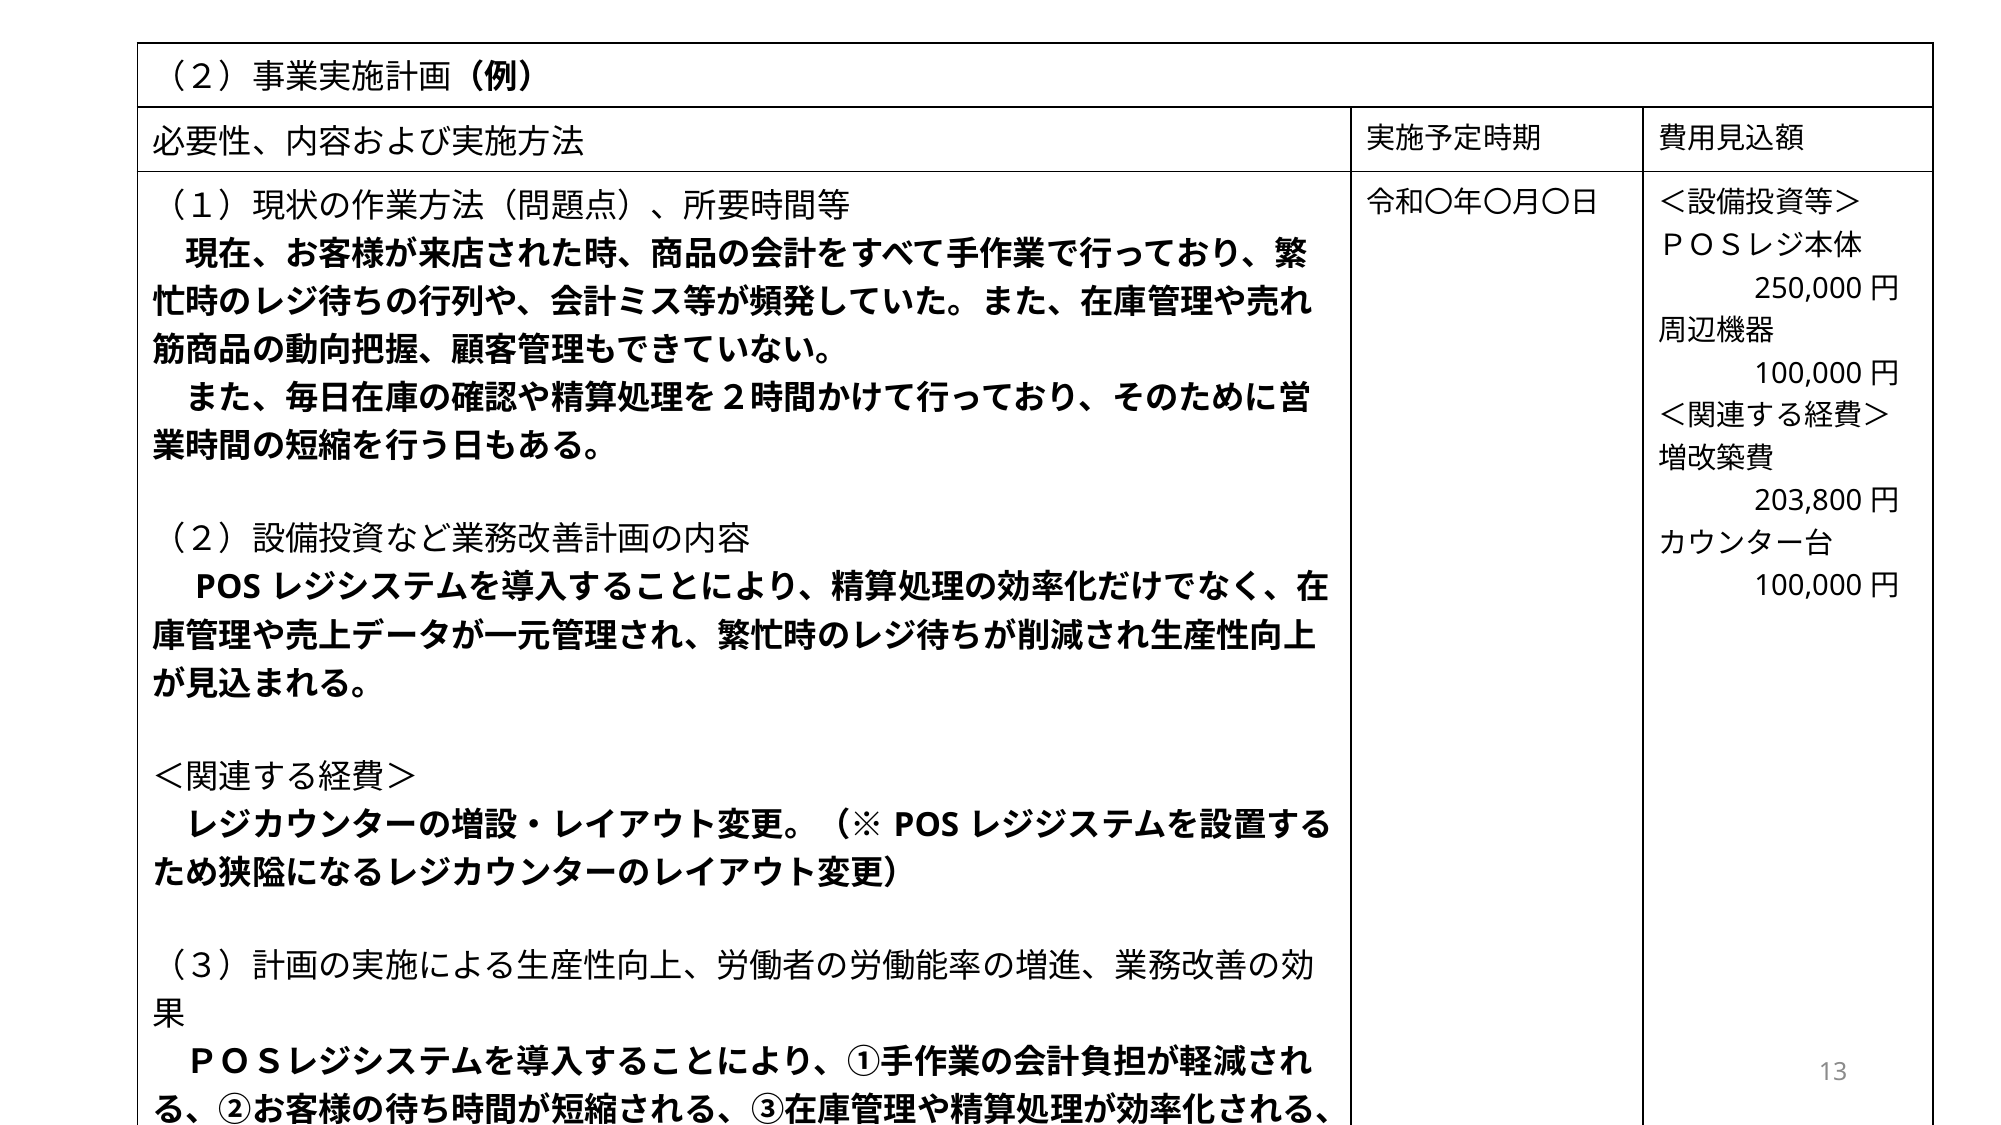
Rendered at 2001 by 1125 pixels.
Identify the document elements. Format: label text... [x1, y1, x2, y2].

table_cell 令和〇年〇月〇日 [1352, 172, 1642, 1125]
table_cell （１）現状の作業方法（問題点）、所要時間等 現在、お客様が来店された時、商品の会計をすべて手作業で行っており、繁忙時のレジ待ちの行列や、会計ミス等が頻発していた。また、在庫管理や売れ筋商品の動向把握、顧客管理もできていない。 また、毎日在庫の確認や精算処理を２時間かけて行っており、そのために営業時間の短縮を行う日もある。 （２）設備投資など業務改善計画の内容 POSレジシステムを導入することにより、精算処理の効率化だけでなく、在庫管理や売上データが一元管理され、繁忙時のレジ待ちが削減され生産性向上が見込まれる。 ＜関連する経費＞ レジカウンターの増設・レイアウト変更。（※POSレジジステムを設置するため狭隘になるレジカウンターのレイアウト変更） （３）計画の実施による生産性向上、労働者の労働能率の増進、業務改善の効果 ＰＯＳレジシステムを導入することにより、①手作業の会計負担が軽減される、②お客様の待ち時間が短縮される、③在庫管理や精算処理が効率化される、④売上データをマーケティングに活用できるほか、 日々の在庫の確認や精算処理を２０分でできるようになるので労働者の労働能率の増進が見込まれる。 [138, 172, 1350, 1125]
table_header （２）事業実施計画（例） [138, 44, 1932, 106]
table_cell 必要性、内容および実施方法 [138, 108, 1350, 171]
table_cell ＜設備投資等＞ ＰＯＳレジ本体 250,000円 周辺機器 100,000円 ＜関連する経費＞ 増改築費 203,800円 カウンター台 100,000円 [1644, 172, 1932, 1125]
table_cell 費用見込額 [1644, 108, 1932, 171]
table_cell 実施予定時期 [1352, 108, 1642, 171]
